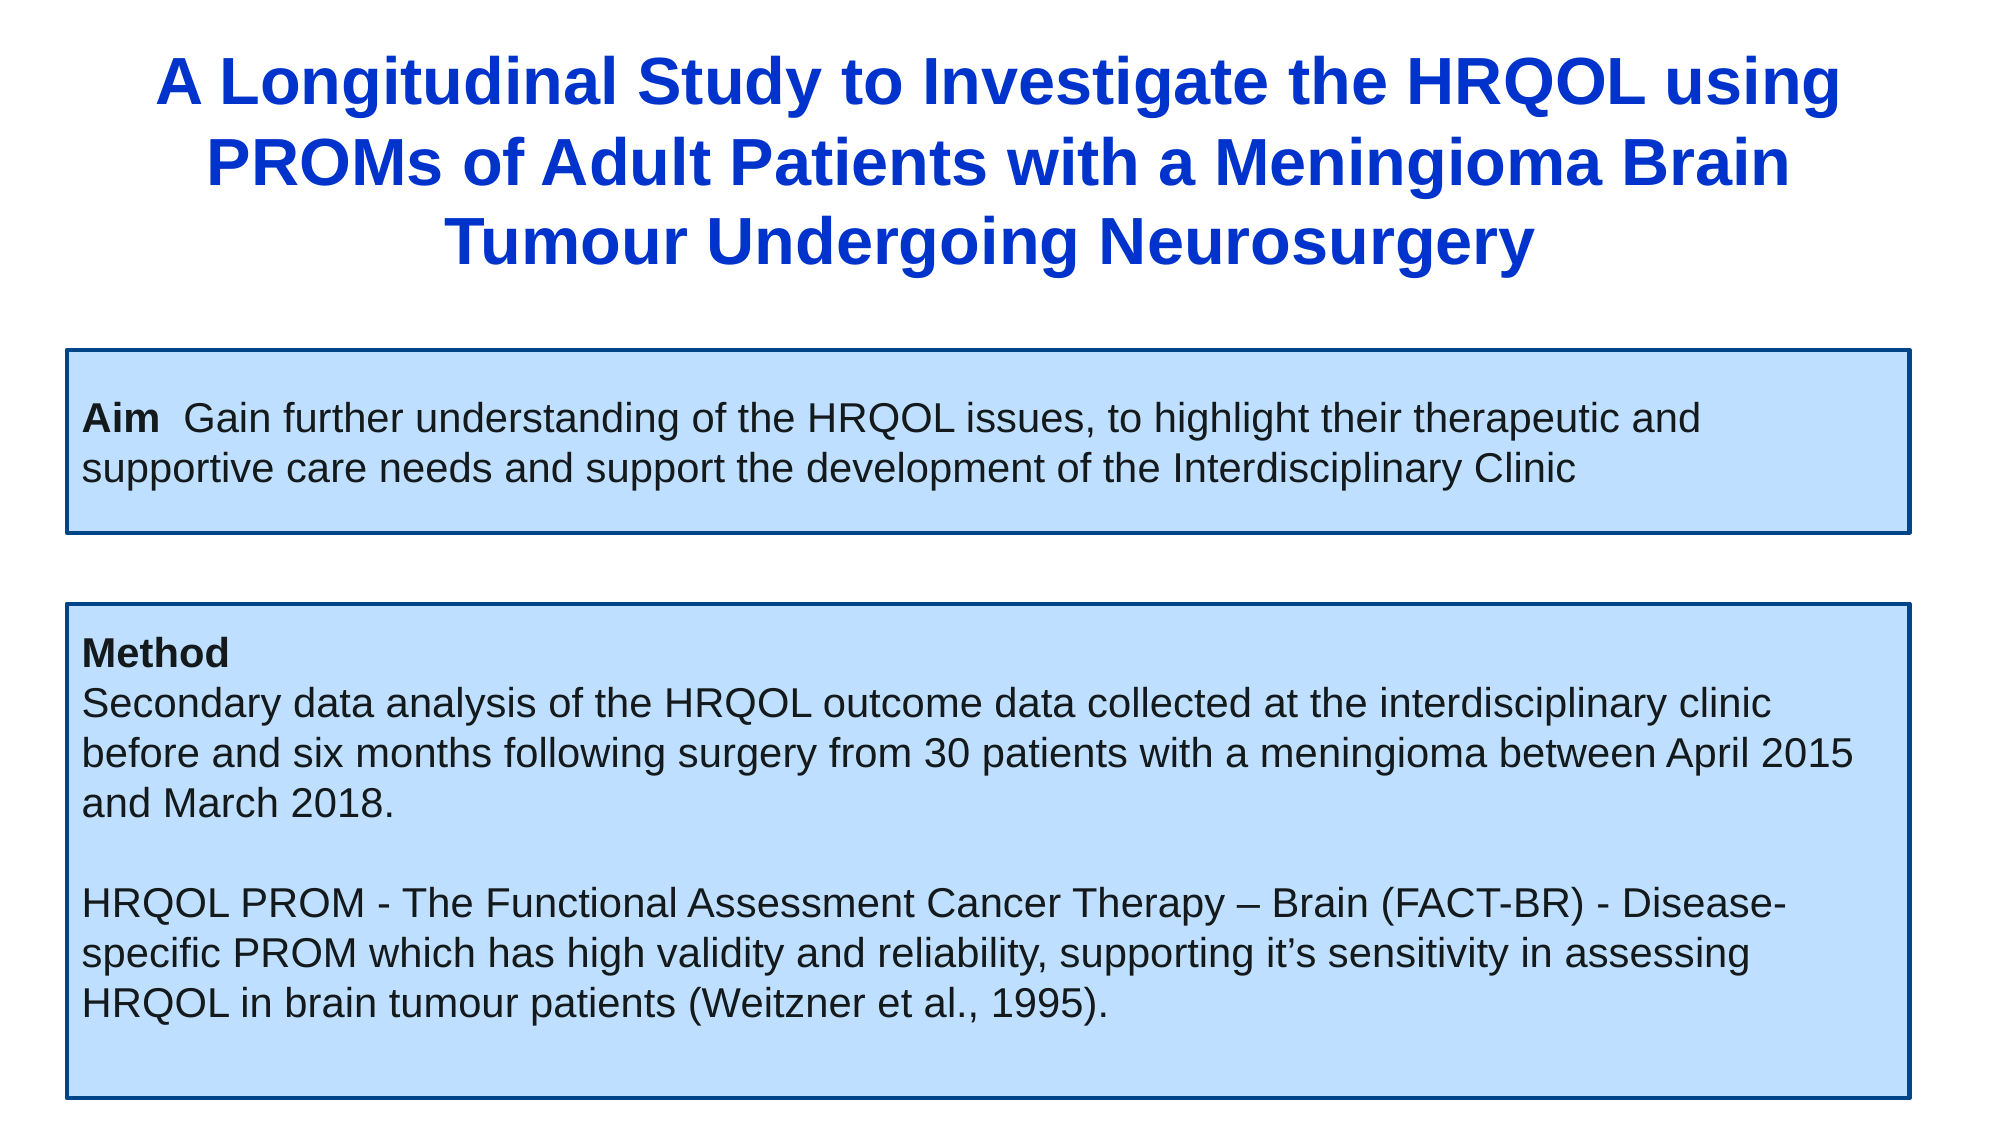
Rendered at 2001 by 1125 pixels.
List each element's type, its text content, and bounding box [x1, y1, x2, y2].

text_box A Longitudinal Study to Investigate the HRQOL using PROMs of Adult Patients with a Meningioma Brain Tumour Undergoing Neurosurgery [114, 30, 1886, 366]
text_box Method Secondary data analysis of the HRQOL outcome data collected at the interdisciplinary clinic before and six months following surgery from 30 patients with a meningioma between April 2015 and March 2018. HRQOL PROM - The Functional Assessment Cancer Therapy – Brain (FACT-BR) - Disease-specific PROM which has high validity and reliability, supporting it’s sensitivity in assessing HRQOL in brain tumour patients (Weitzner et al., 1995). [65, 602, 1912, 1100]
text_box Aim Gain further understanding of the HRQOL issues, to highlight their therapeutic and supportive care needs and support the development of the Interdisciplinary Clinic [65, 348, 1912, 535]
